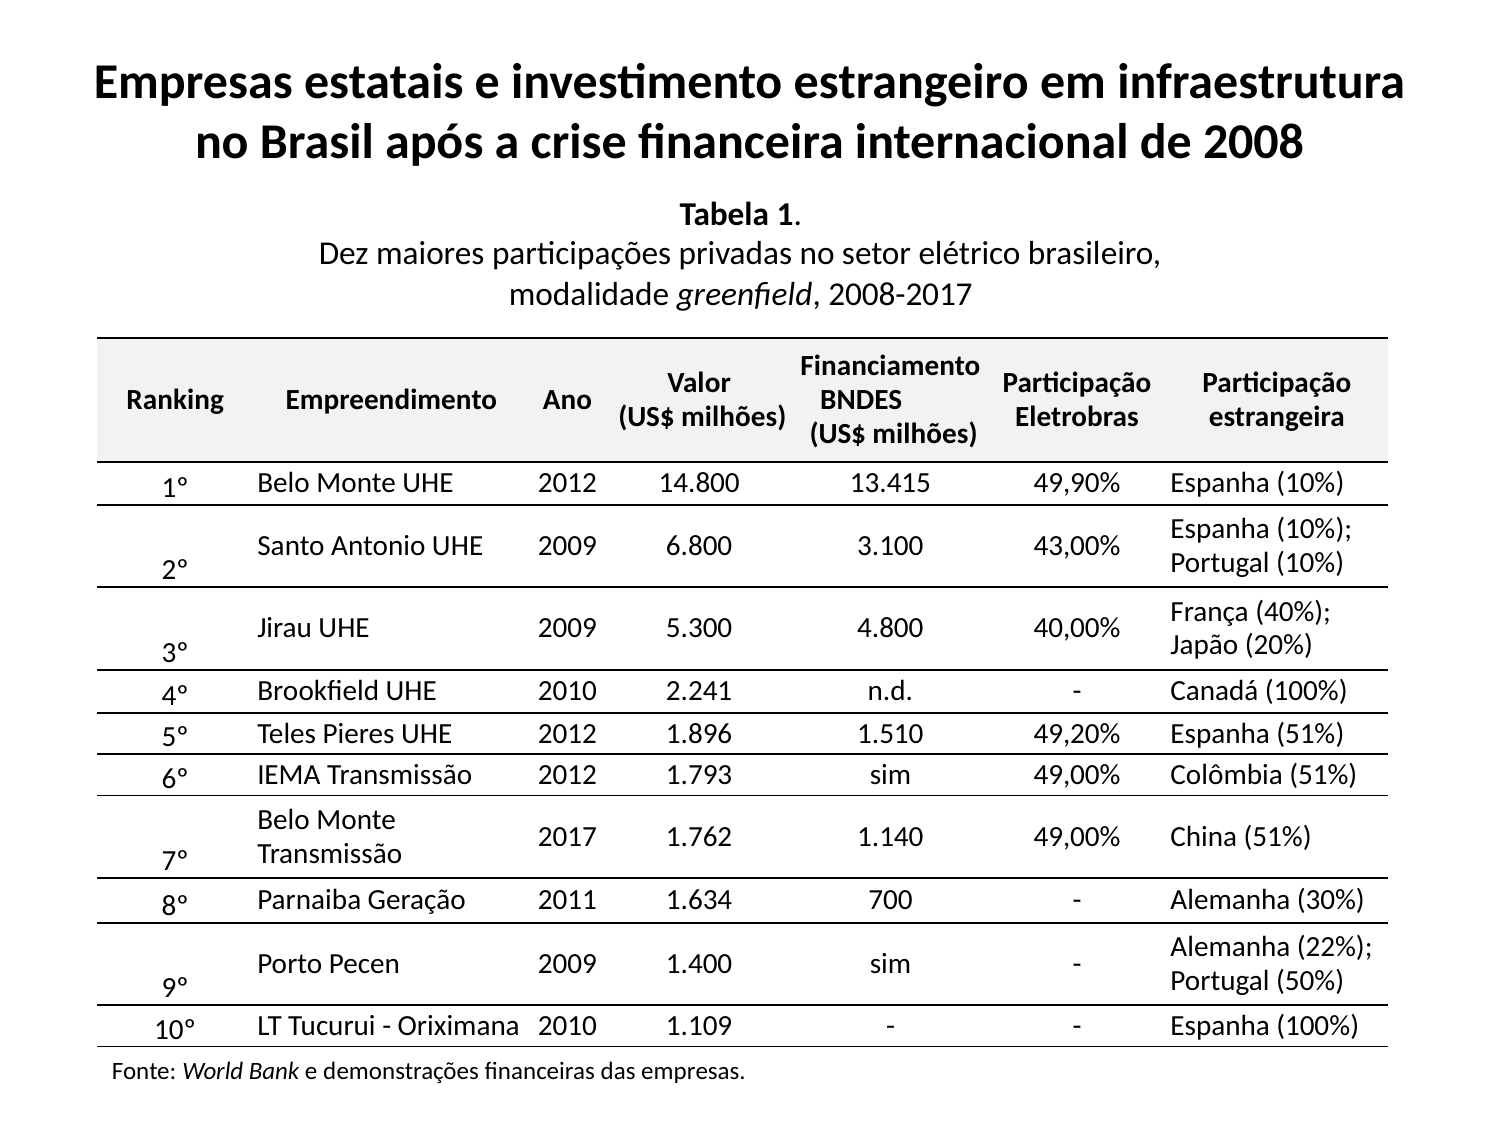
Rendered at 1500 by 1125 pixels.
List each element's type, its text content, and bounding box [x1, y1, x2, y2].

table_cell sim [793, 924, 988, 1004]
table_cell 8º [97, 879, 253, 922]
table_cell 2009 [530, 588, 605, 669]
table_header Participação estrangeira [1166, 339, 1388, 461]
table_cell Espanha (10%) [1166, 463, 1388, 504]
table_cell 1º [97, 463, 253, 504]
table_cell 2011 [530, 879, 605, 922]
table_cell Teles Pieres UHE [253, 714, 530, 753]
table_cell 1.140 [793, 796, 988, 877]
table_cell 13.415 [793, 463, 988, 504]
table_cell - [793, 1006, 988, 1046]
table_cell Belo Monte UHE [253, 463, 530, 504]
table_cell Alemanha (22%); Portugal (50%) [1166, 924, 1388, 1004]
text_box Fonte: World Bank e demonstrações financeiras das empresas. [97, 1046, 1420, 1092]
table_cell 9º [97, 924, 253, 1004]
table_cell 2012 [530, 755, 605, 795]
table_cell Parnaiba Geração [253, 879, 530, 922]
table_cell 43,00% [988, 506, 1166, 586]
table_cell sim [793, 755, 988, 795]
table_cell 49,20% [988, 714, 1166, 753]
table_cell 1.793 [605, 755, 793, 795]
table_cell 40,00% [988, 588, 1166, 669]
table_cell - [988, 924, 1166, 1004]
title Empresas estatais e investimento estrangeiro em infraestrutura no Brasil após a crise financeira internacional de 2008 [75, 45, 1425, 233]
table_cell China (51%) [1166, 796, 1388, 877]
table_cell 1.109 [605, 1006, 793, 1046]
table_cell Alemanha (30%) [1166, 879, 1388, 922]
table_cell 2010 [530, 1006, 605, 1046]
table_cell 2009 [530, 506, 605, 586]
table_cell n.d. [793, 671, 988, 712]
table_header Valor (US$ milhões) [605, 339, 793, 461]
table_cell Colômbia (51%) [1166, 755, 1388, 795]
table_cell 6º [97, 755, 253, 795]
table_cell Brookfield UHE [253, 671, 530, 712]
table_cell 3º [97, 588, 253, 669]
table_cell 2012 [530, 463, 605, 504]
table_cell Jirau UHE [253, 588, 530, 669]
table_header Participação Eletrobras [988, 339, 1166, 461]
table_cell 3.100 [793, 506, 988, 586]
table_cell 700 [793, 879, 988, 922]
table_cell 2009 [530, 924, 605, 1004]
table_cell 1.510 [793, 714, 988, 753]
table_cell Porto Pecen [253, 924, 530, 1004]
table_cell 1.400 [605, 924, 793, 1004]
table_header Ranking [97, 339, 253, 461]
table_cell 2012 [530, 714, 605, 753]
table_cell - [988, 671, 1166, 712]
table_cell 4º [97, 671, 253, 712]
table_cell 5.300 [605, 588, 793, 669]
table_cell 49,00% [988, 796, 1166, 877]
table_cell 1.634 [605, 879, 793, 922]
table_header Financiamento BNDES (US$ milhões) [793, 339, 988, 461]
table_cell Espanha (10%); Portugal (10%) [1166, 506, 1388, 586]
table_cell 49,90% [988, 463, 1166, 504]
table_cell Canadá (100%) [1166, 671, 1388, 712]
table_cell 5º [97, 714, 253, 753]
table_cell - [988, 879, 1166, 922]
table_cell Santo Antonio UHE [253, 506, 530, 586]
table_cell 6.800 [605, 506, 793, 586]
table_cell 1.762 [605, 796, 793, 877]
table_header Ano [530, 339, 605, 461]
table_cell 10º [97, 1006, 253, 1046]
table_cell Belo Monte Transmissão [253, 796, 530, 877]
table_cell Espanha (51%) [1166, 714, 1388, 753]
table_cell 49,00% [988, 755, 1166, 795]
table_cell 2º [97, 506, 253, 586]
table_cell 4.800 [793, 588, 988, 669]
table_cell - [988, 1006, 1166, 1046]
table_cell 2017 [530, 796, 605, 877]
table_cell 2010 [530, 671, 605, 712]
table_cell 1.896 [605, 714, 793, 753]
table_cell LT Tucurui - Oriximana [253, 1006, 530, 1046]
table_cell 2.241 [605, 671, 793, 712]
table_cell 7º [97, 796, 253, 877]
text_box Tabela 1. Dez maiores participações privadas no setor elétrico brasileiro, modalidade greenfield, 2008-2017 [97, 184, 1385, 319]
table_cell IEMA Transmissão [253, 755, 530, 795]
table_cell Espanha (100%) [1166, 1006, 1388, 1046]
table_header Empreendimento [253, 339, 530, 461]
table_cell França (40%); Japão (20%) [1166, 588, 1388, 669]
table_cell 14.800 [605, 463, 793, 504]
